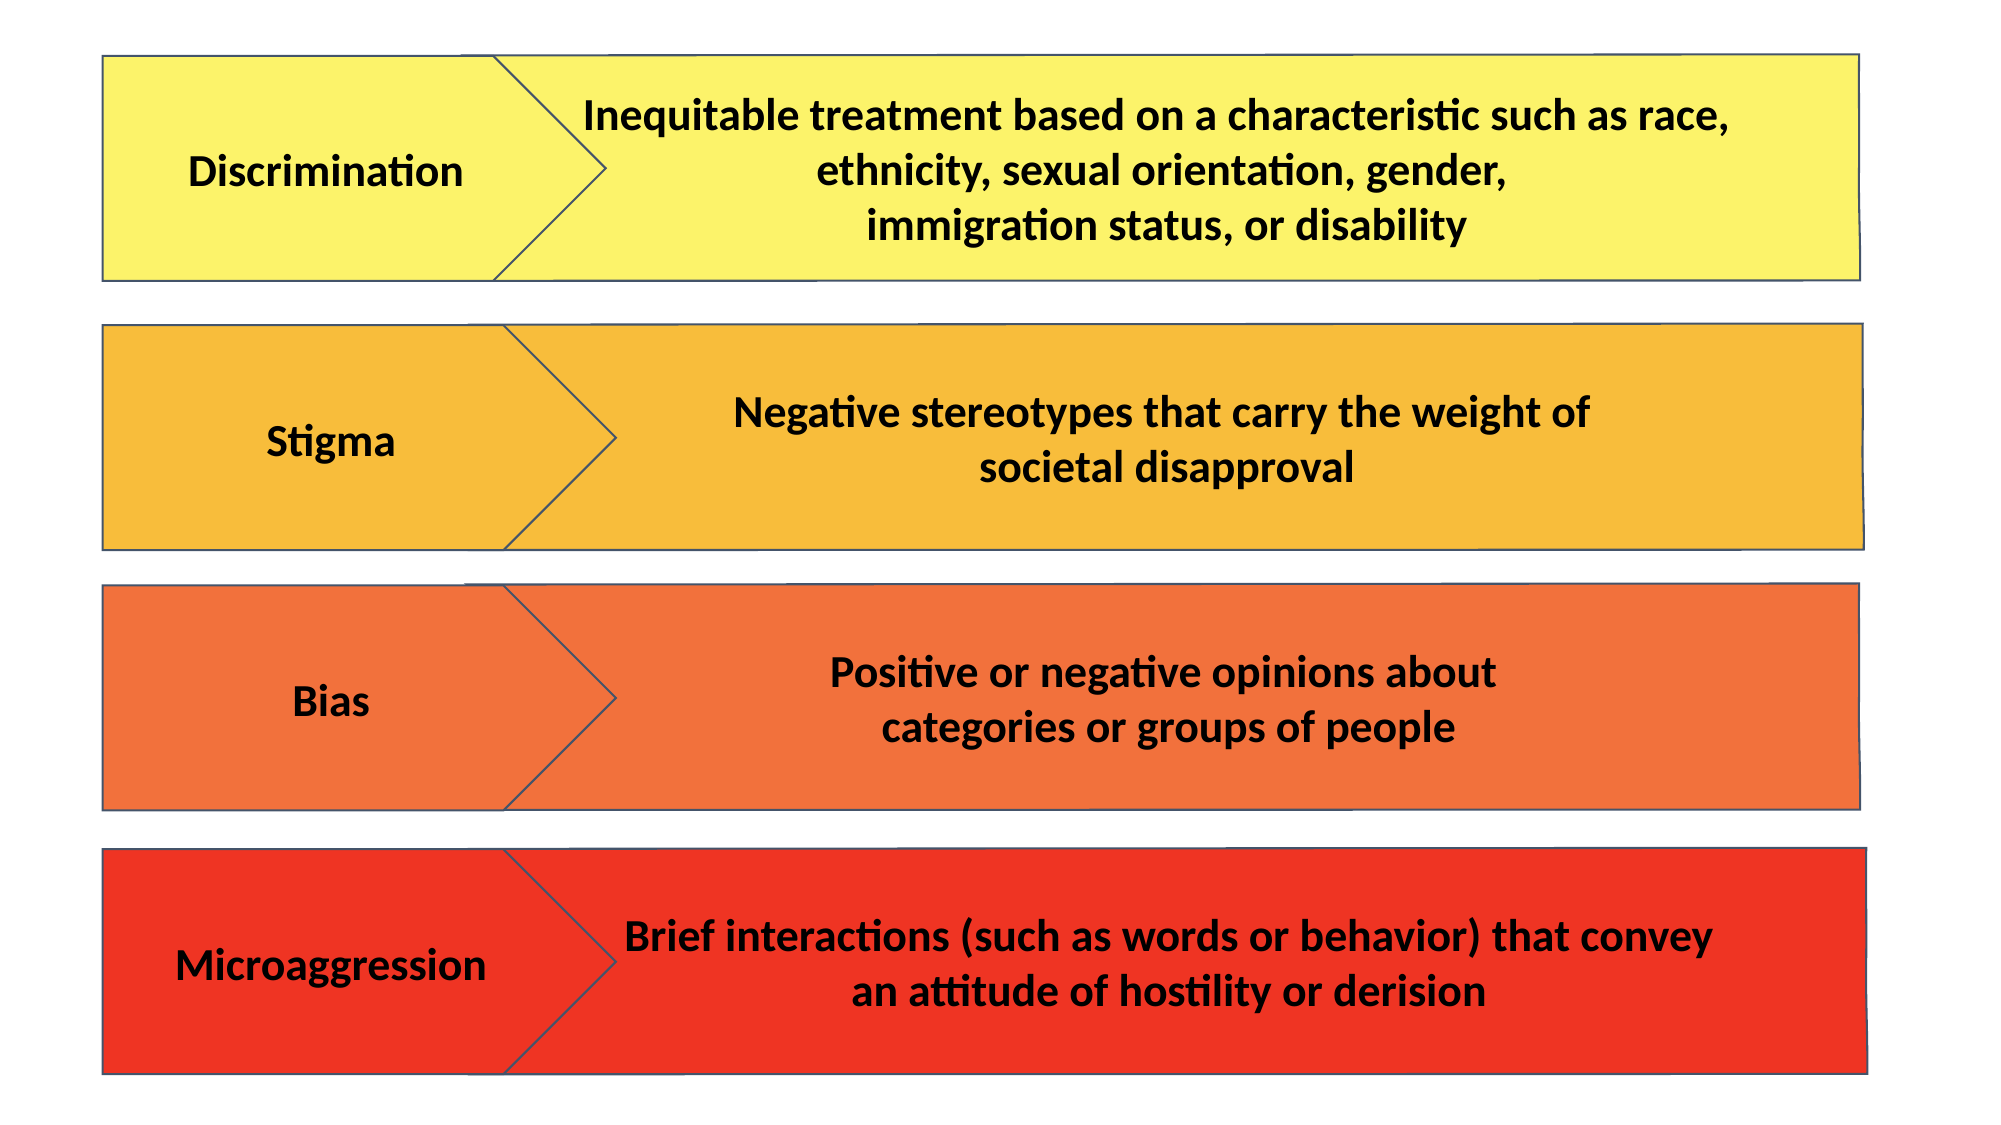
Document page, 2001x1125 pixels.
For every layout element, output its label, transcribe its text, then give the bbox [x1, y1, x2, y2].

text_box Stigma [101, 324, 618, 552]
text_box Brief interactions (such as words or behavior) that convey an attitude of hostility or derision [467, 846, 1869, 1076]
text_box Bias [101, 584, 618, 812]
text_box Microaggression [101, 848, 618, 1076]
text_box Inequitable treatment based on a characteristic such as race, ethnicity, sexual orientation, gender, immigration status, or disability [494, 53, 1862, 282]
text_box Discrimination [101, 54, 608, 282]
text_box Positive or negative opinions about categories or groups of people [463, 582, 1862, 811]
text_box Negative stereotypes that carry the weight of societal disapproval [467, 322, 1865, 552]
